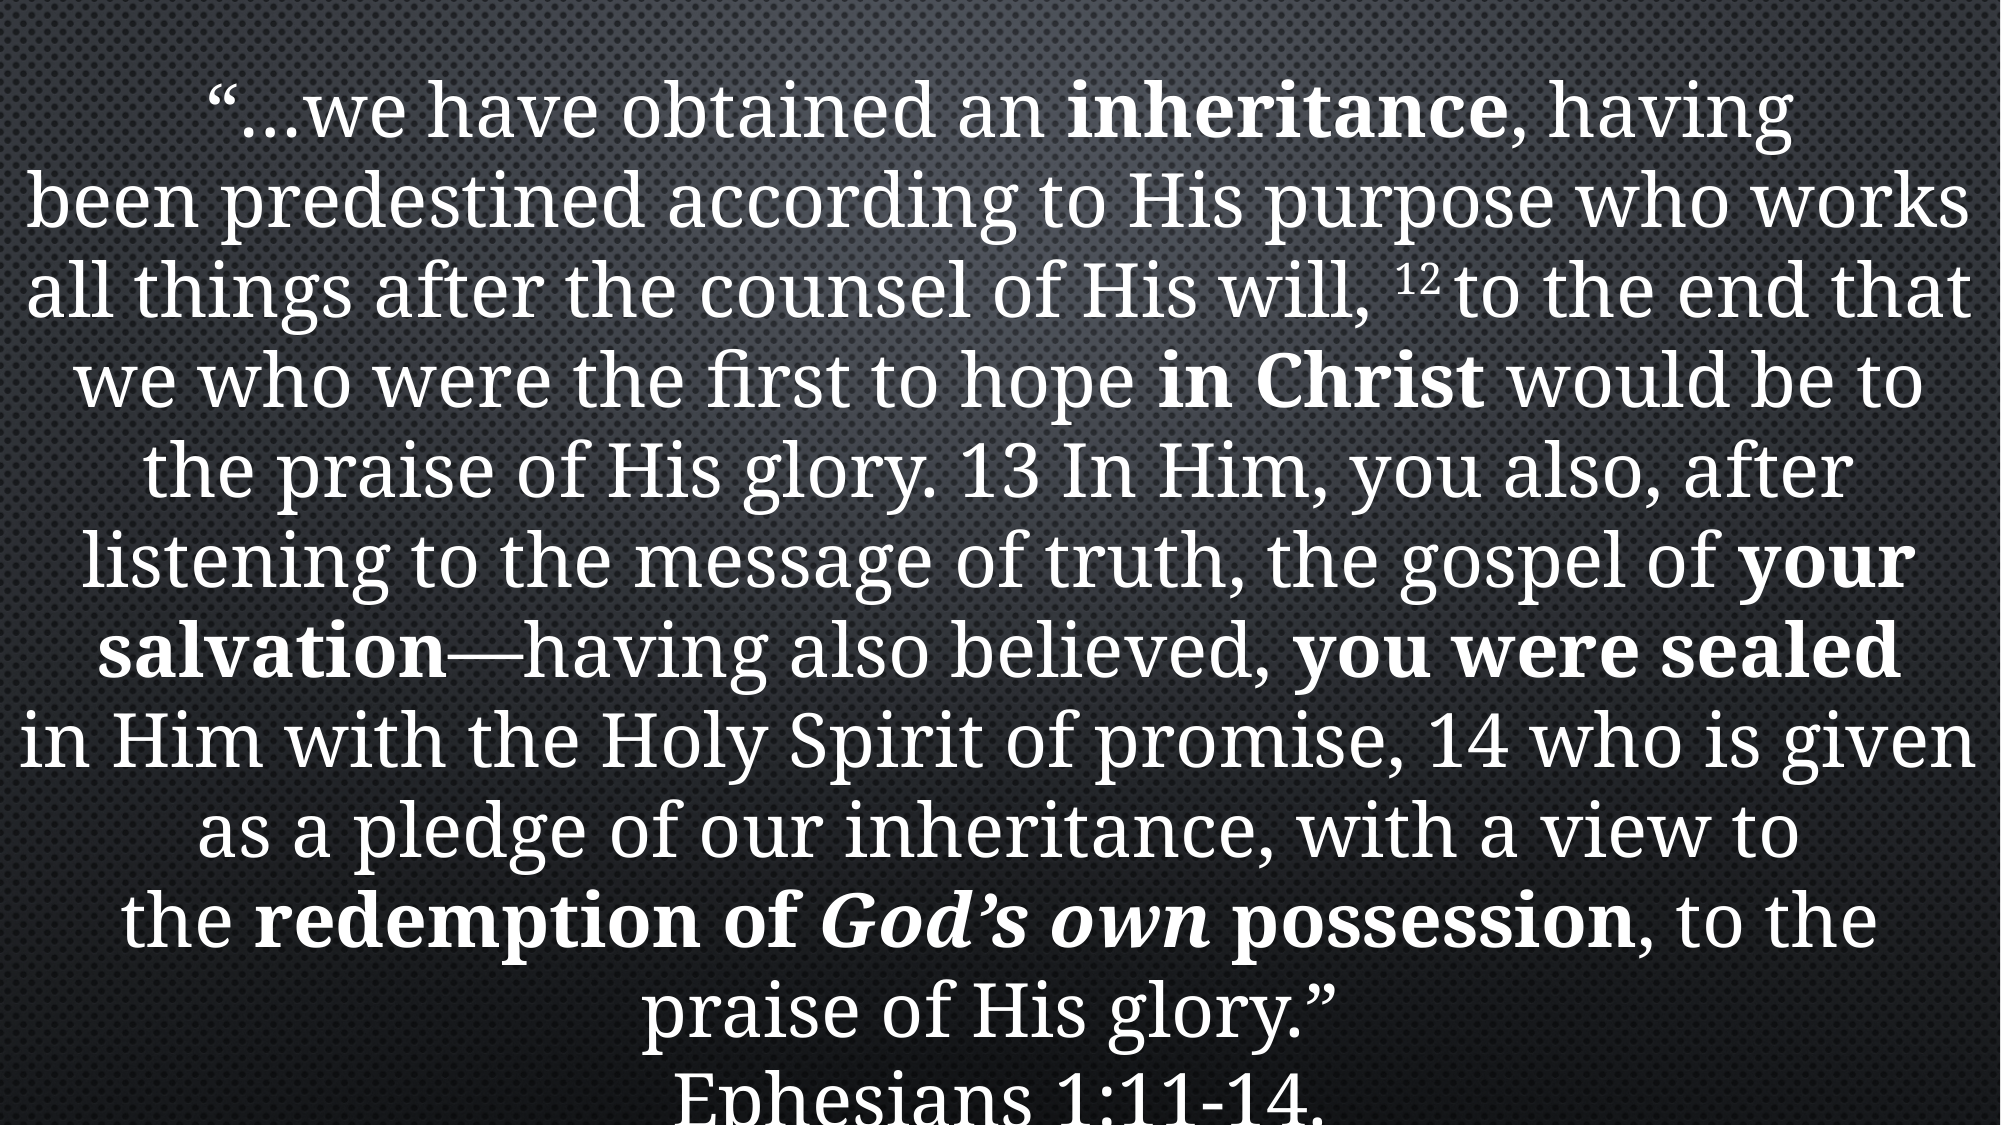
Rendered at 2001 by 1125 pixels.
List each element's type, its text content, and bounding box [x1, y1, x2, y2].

text_box “…we have obtained an inheritance, having been predestined according to His purpose who works all things after the counsel of His will, 12 to the end that we who were the first to hope in Christ would be to the praise of His glory. 13 In Him, you also, after listening to the message of truth, the gospel of your salvation—having also believed, you were sealed in Him with the Holy Spirit of promise, 14 who is given as a pledge of our inheritance, with a view to the redemption of God’s own possession, to the praise of His glory.” Ephesians 1:11-14. [0, 55, 2000, 1125]
